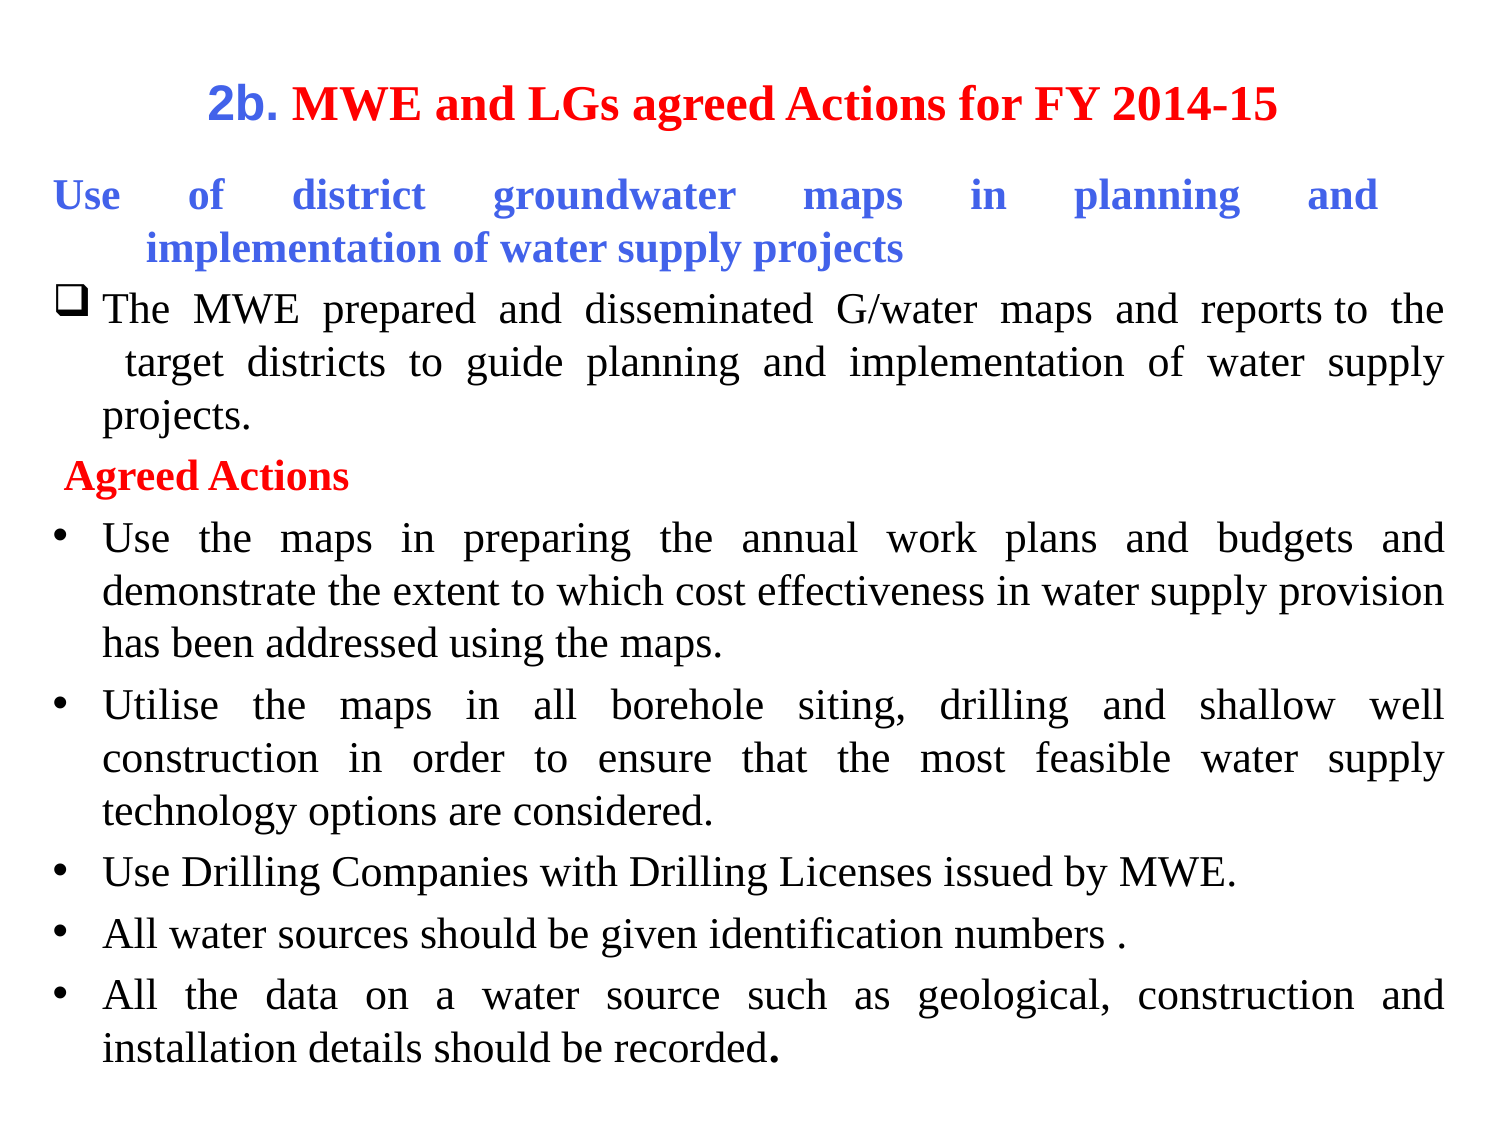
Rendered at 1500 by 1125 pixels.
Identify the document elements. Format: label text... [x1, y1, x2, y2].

title 2b. MWE and LGs agreed Actions for FY 2014-15 [75, 50, 1425, 125]
list Use of district groundwater maps in planning and implementation of water supply projects The MWE prepared and disseminated G/water maps and reports to the target districts to guide planning and implementation of water supply projects. Agreed Actions Use the maps in preparing the annual work plans and budgets and demonstrate the extent to which cost effectiveness in water supply provision has been addressed using the maps. Utilise the maps in all borehole siting, drilling and shallow well construction in order to ensure that the most feasible water supply technology options are considered. Use Drilling Companies with Drilling Licenses issued by MWE. All water sources should be given identification numbers . All the data on a water source such as geological, construction and installation details should be recorded. [37, 125, 1463, 1125]
